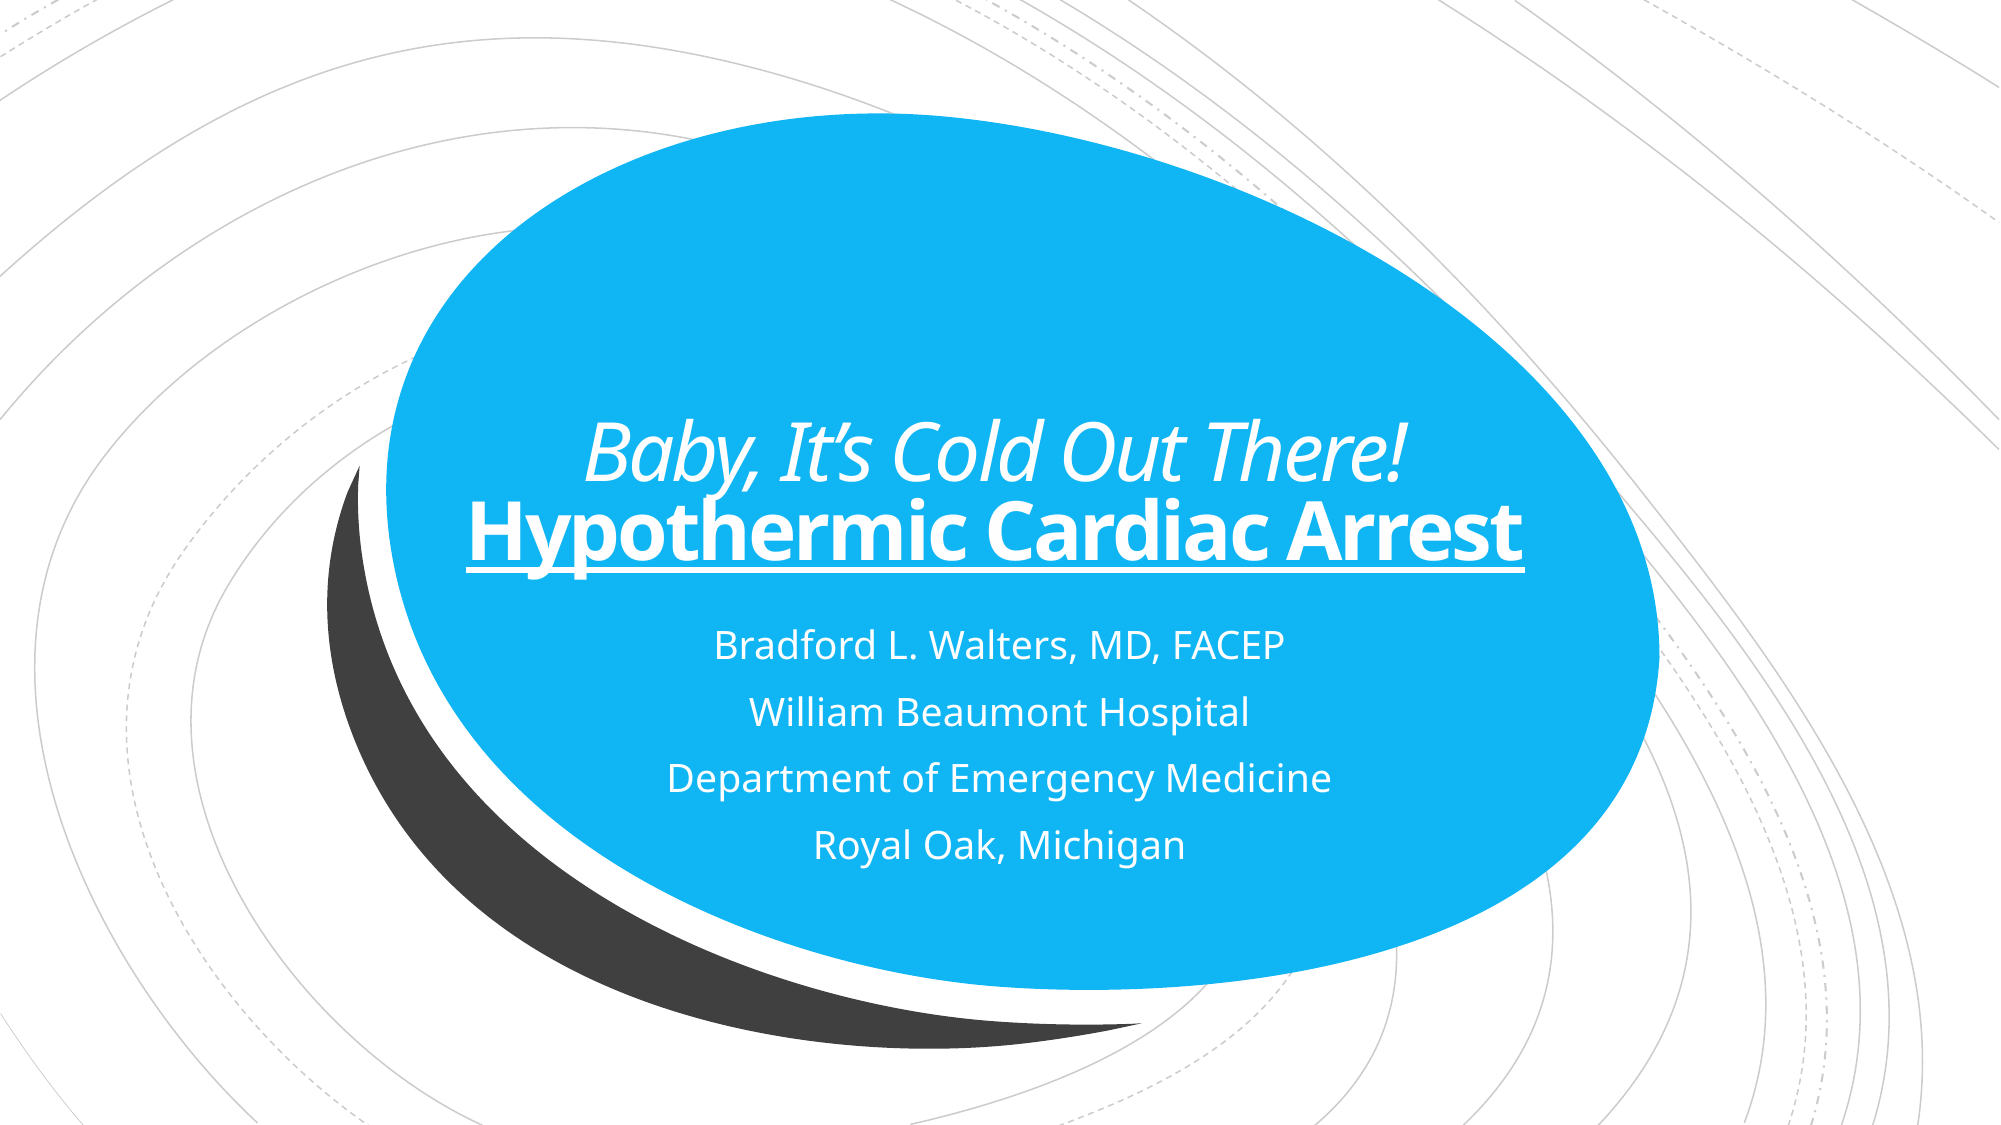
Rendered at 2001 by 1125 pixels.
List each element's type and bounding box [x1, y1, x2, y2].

text_box [0, 0, 2000, 1125]
